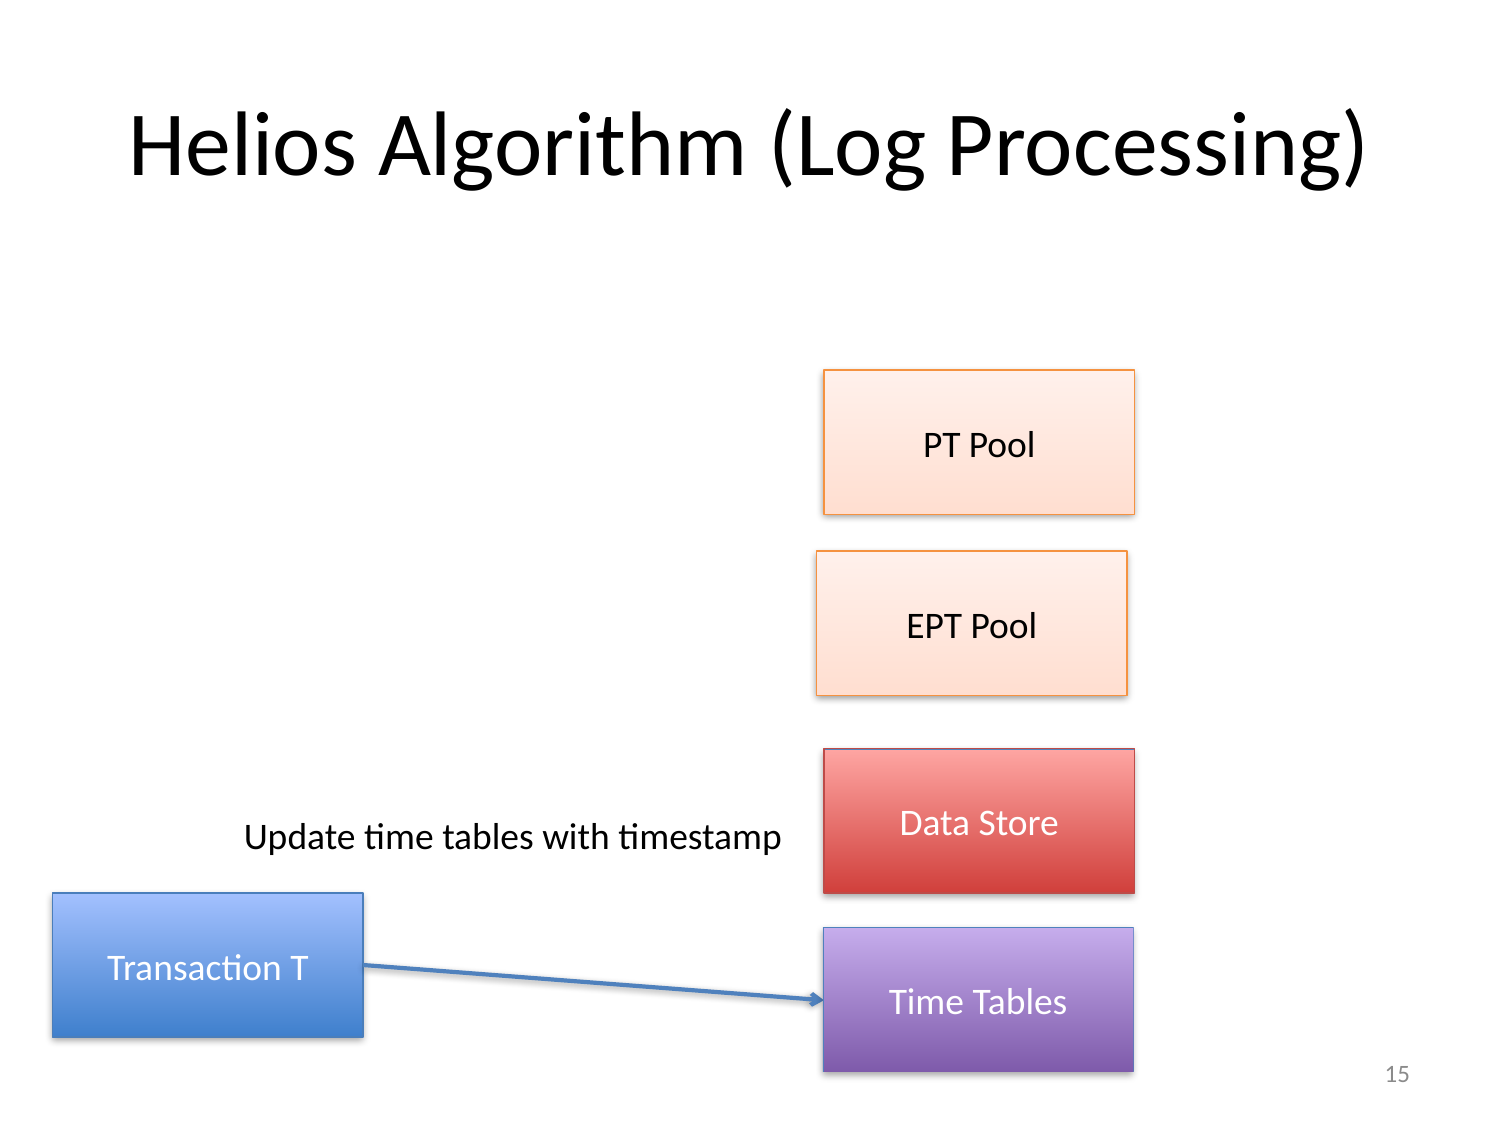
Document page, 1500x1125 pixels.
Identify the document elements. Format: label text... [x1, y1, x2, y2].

text_box Data Store [823, 748, 1135, 894]
text_box Transaction T [52, 892, 364, 1038]
text_box Update time tables with timestamp [228, 805, 798, 865]
text_box PT Pool [823, 369, 1135, 515]
text_box EPT Pool [816, 550, 1128, 696]
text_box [362, 964, 825, 1001]
text_box Time Tables [822, 927, 1134, 1072]
title Helios Algorithm (Log Processing) [75, 45, 1425, 233]
slide_number 15 [1074, 1042, 1425, 1103]
